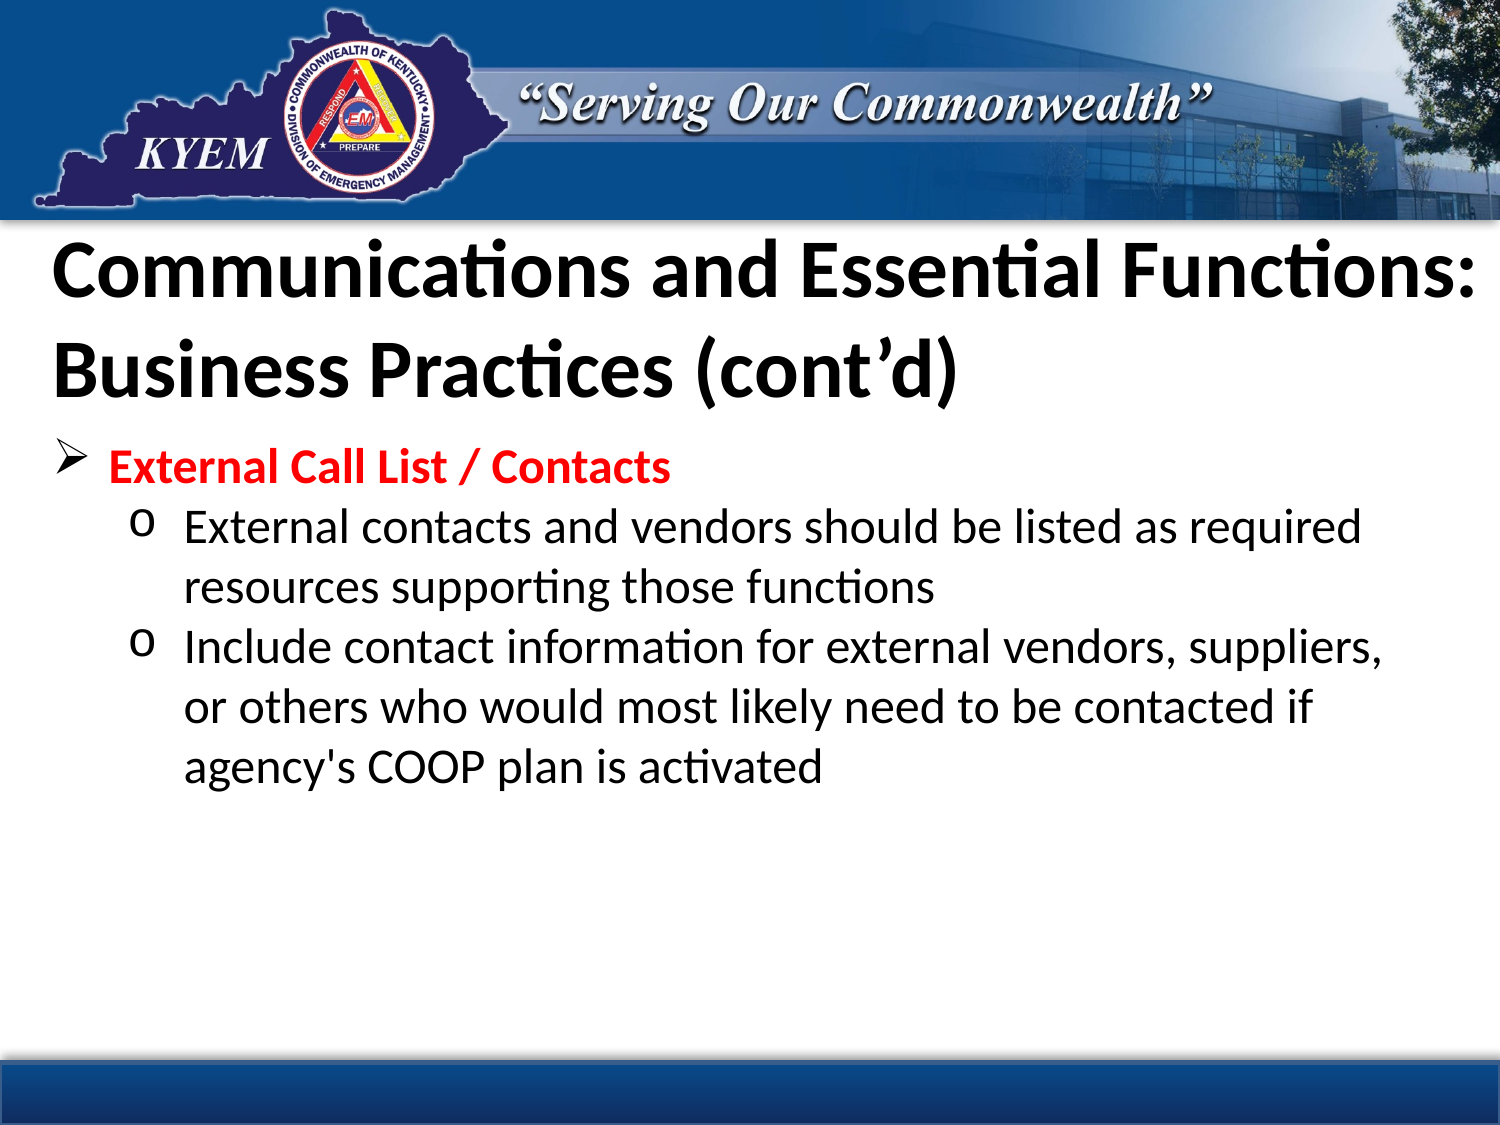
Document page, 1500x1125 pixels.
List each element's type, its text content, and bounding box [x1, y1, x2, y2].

picture [0, 0, 1500, 220]
text_box Communications and Essential Functions: Business Practices (cont’d) [37, 228, 1500, 422]
text_box External Call List / Contacts External contacts and vendors should be listed as required resources supporting those functions Include contact information for external vendors, suppliers, or others who would most likely need to be contacted if agency's COOP plan is activated [37, 425, 1419, 801]
text_box [0, 1062, 1500, 1125]
slide_number 16 [1074, 1042, 1425, 1103]
